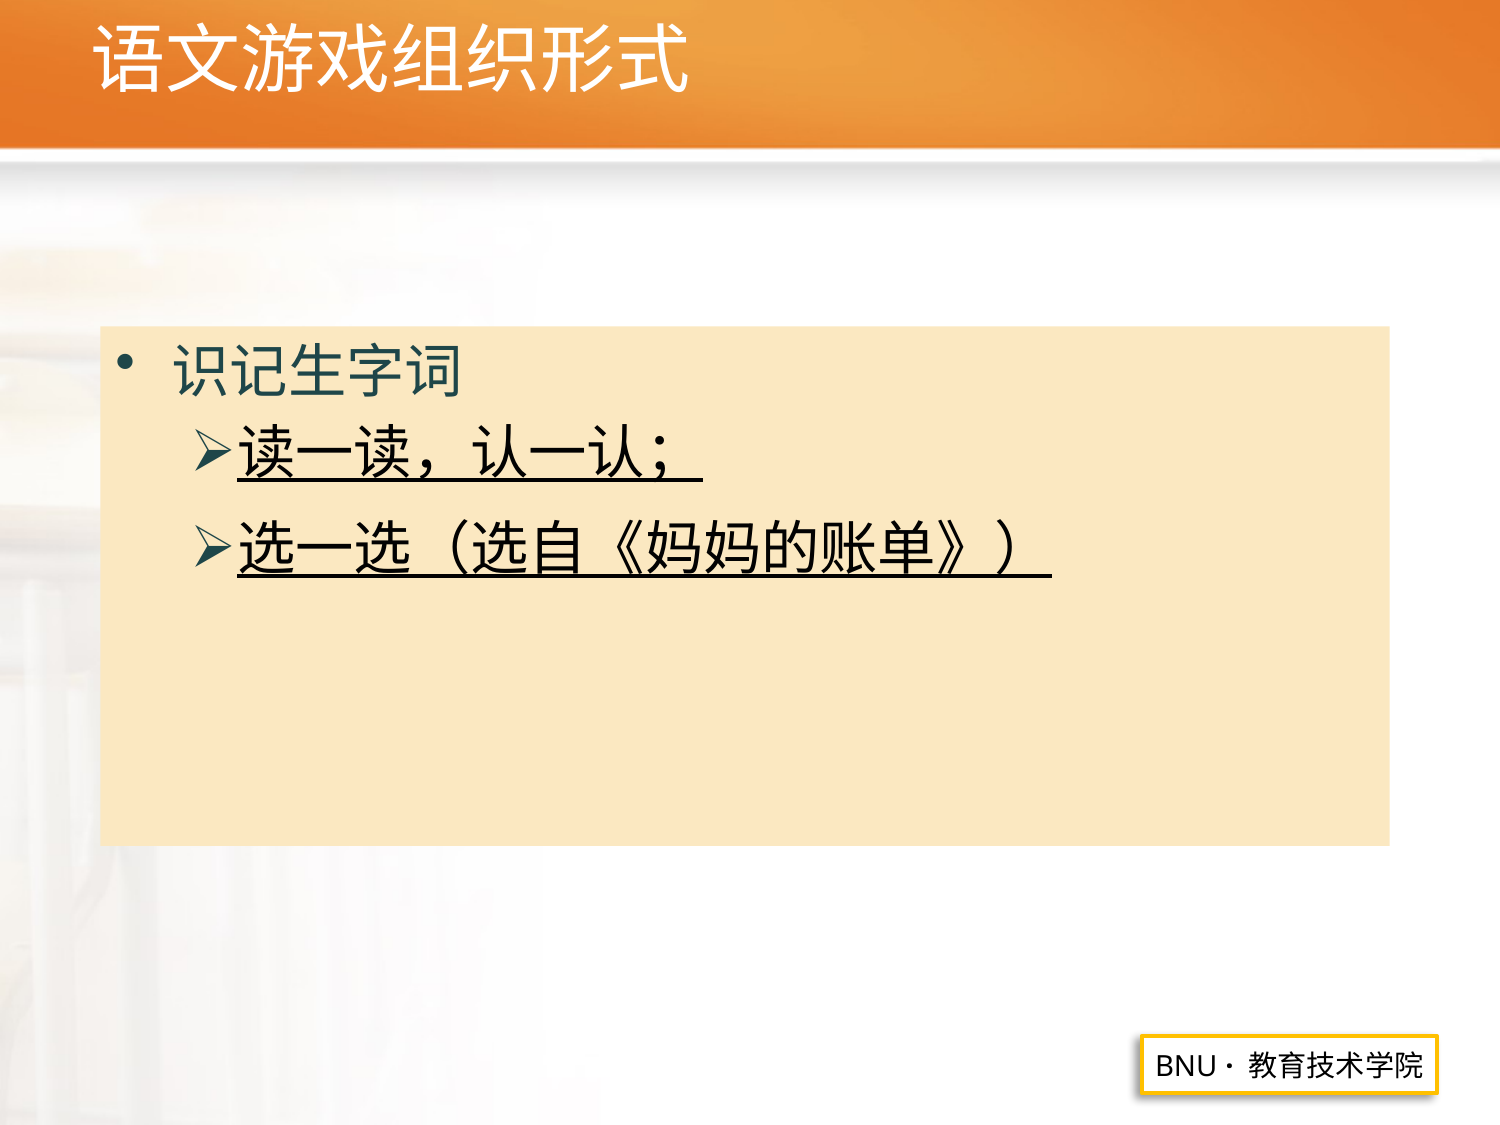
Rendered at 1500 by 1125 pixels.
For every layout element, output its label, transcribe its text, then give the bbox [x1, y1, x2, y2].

list 识记生字词 读一读，认一认； 选一选（选自《妈妈的账单》） [100, 326, 1390, 846]
picture [0, 0, 1500, 1125]
title 语文游戏组织形式 [75, 45, 1425, 138]
